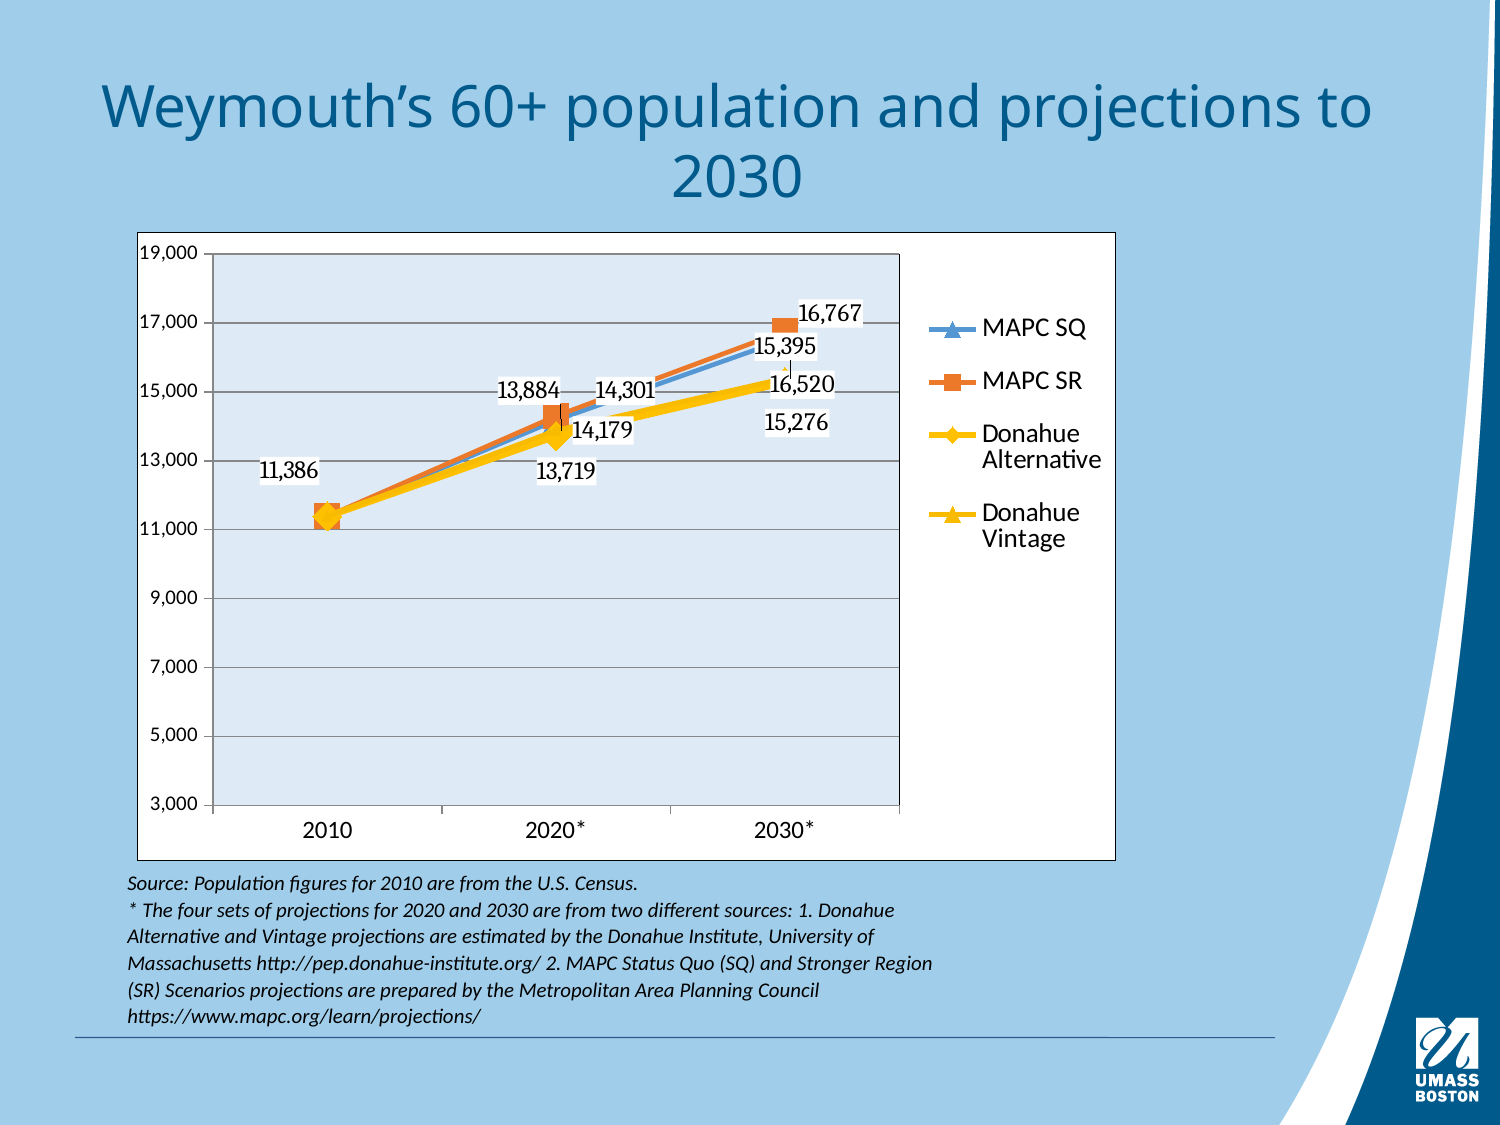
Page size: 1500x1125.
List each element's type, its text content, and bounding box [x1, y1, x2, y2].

title Weymouth’s 60+ population and projections to 2030 [37, 45, 1438, 234]
picture [0, 0, 1500, 1125]
chart [137, 232, 1116, 861]
text_box Source: Population figures for 2010 are from the U.S. Census. * The four sets of projections for 2020 and 2030 are from two different sources: 1. Donahue Alternative and Vintage projections are estimated by the Donahue Institute, University of Massachusetts http://pep.donahue-institute.org/ 2. MAPC Status Quo (SQ) and Stronger Region (SR) Scenarios projections are prepared by the Metropolitan Area Planning Council https://www.mapc.org/learn/projections/ [112, 860, 977, 1036]
